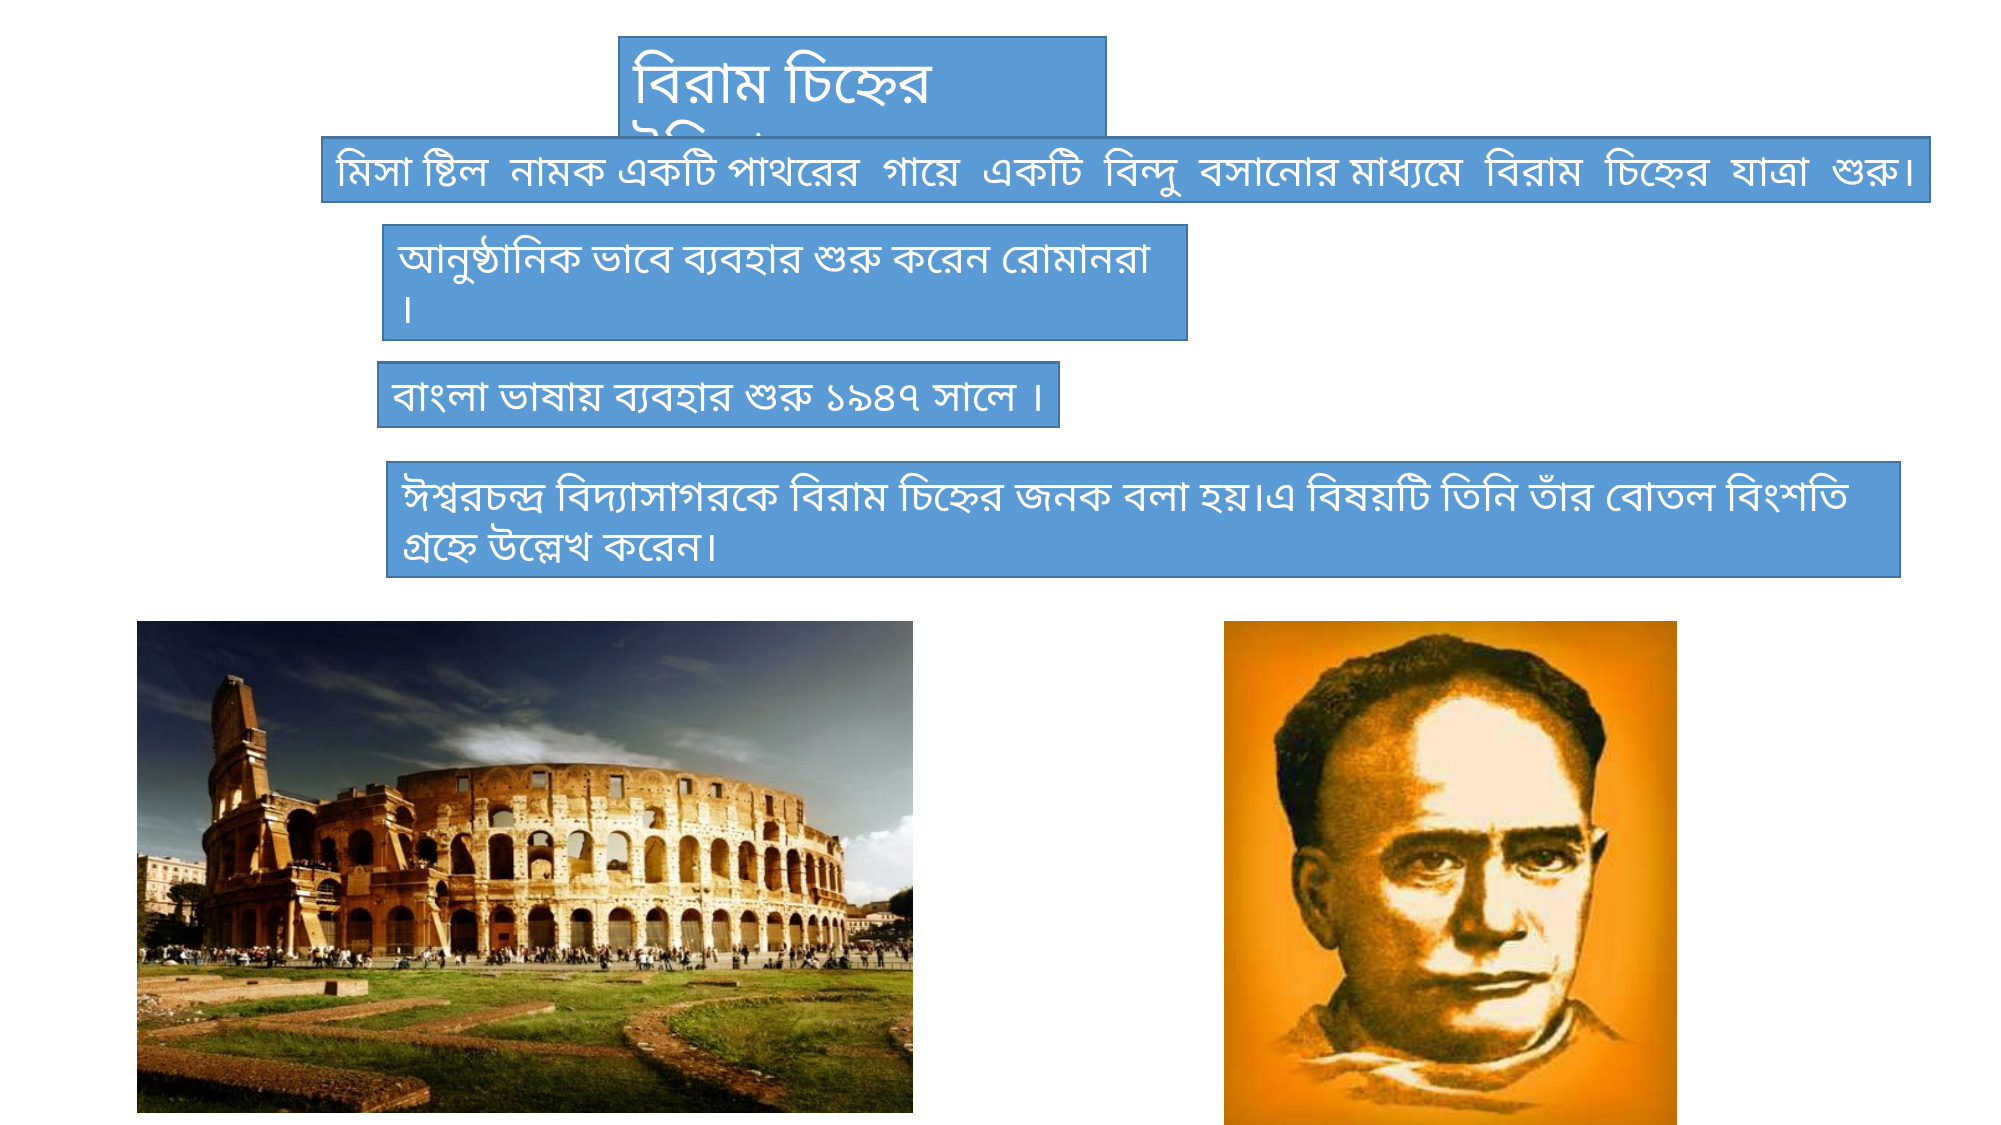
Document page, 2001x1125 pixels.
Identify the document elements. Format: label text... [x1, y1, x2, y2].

picture [1224, 621, 1677, 1125]
text_box বাংলা ভাষায় ব্যবহার শুরু ১৯৪৭ সালে । [377, 361, 1060, 428]
text_box মিসা ষ্টিল নামক একটি পাথরের গায়ে একটি বিন্দু বসানোর মাধ্যমে বিরাম চিহ্নের যাত্রা শুরু। [321, 136, 1931, 203]
text_box বিরাম চিহ্নের ইতিহাস [618, 36, 1107, 136]
picture [137, 621, 913, 1113]
text_box ঈশ্বরচন্দ্র বিদ্যাসাগরকে বিরাম চিহ্নের জনক বলা হয়।এ বিষয়টি তিনি তাঁর বোতল বিংশতি গ্রহ্নে উল্লেখ করেন। [386, 461, 1901, 578]
text_box আনুষ্ঠানিক ভাবে ব্যবহার শুরু করেন রোমানরা । [382, 224, 1188, 341]
